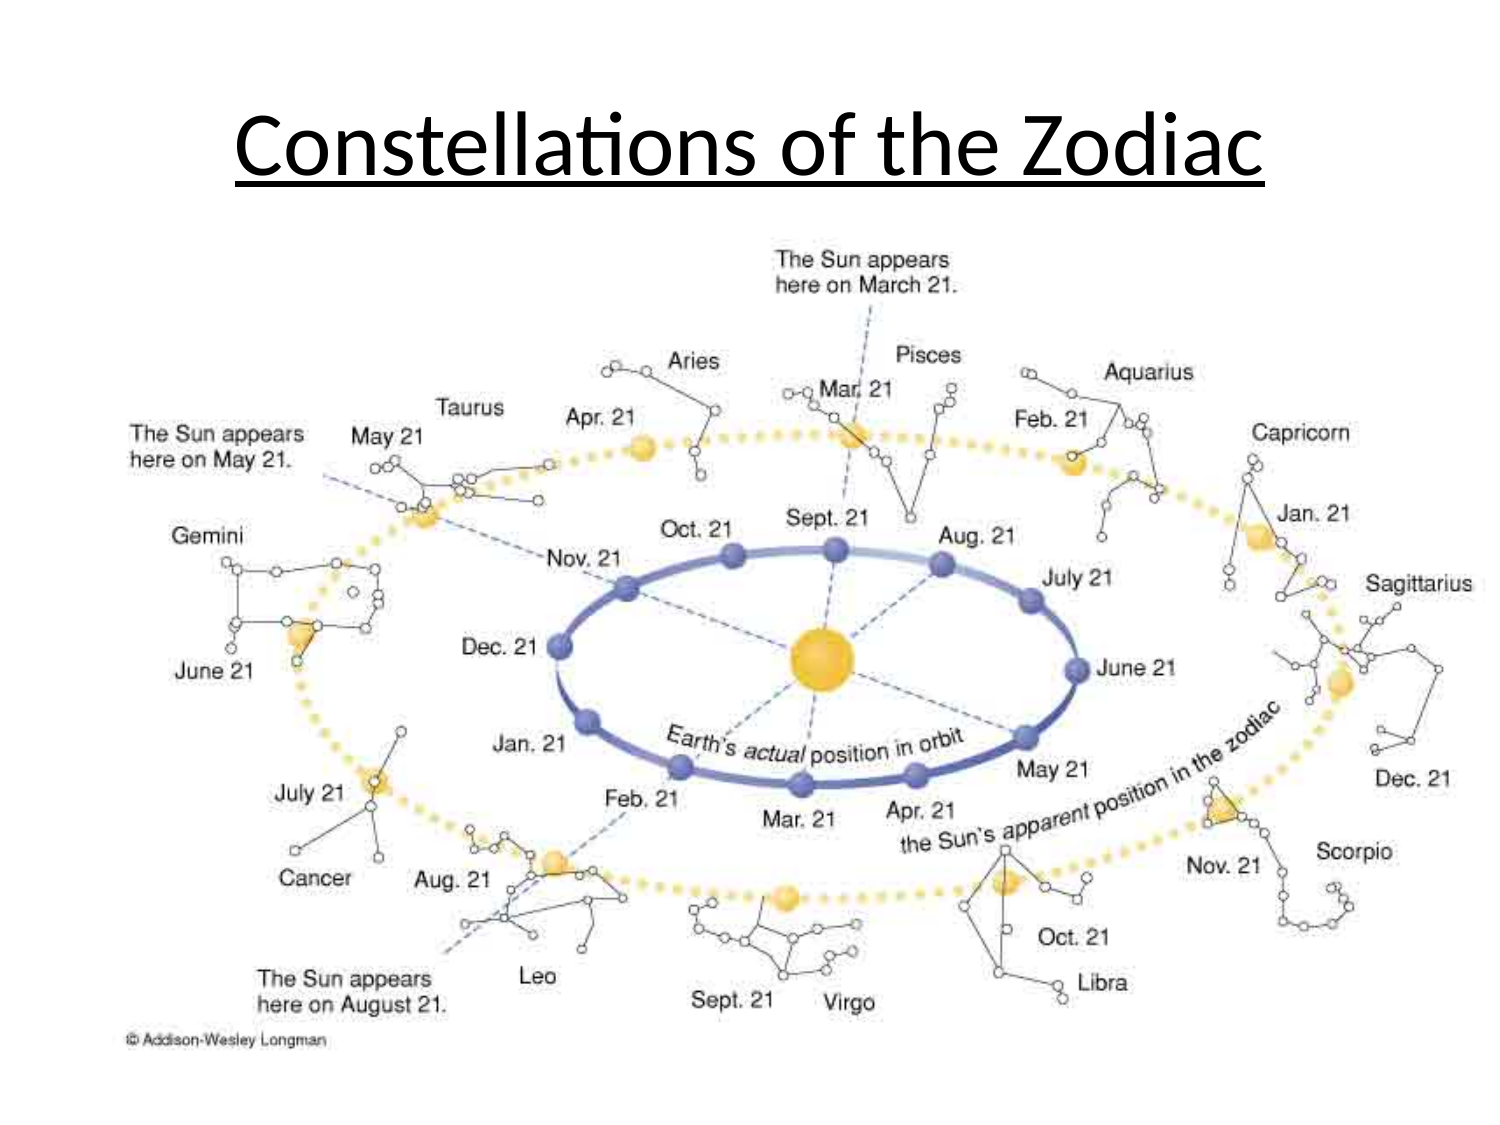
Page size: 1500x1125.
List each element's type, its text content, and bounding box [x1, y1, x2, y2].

picture [99, 224, 1498, 1076]
title Constellations of the Zodiac [75, 45, 1425, 233]
